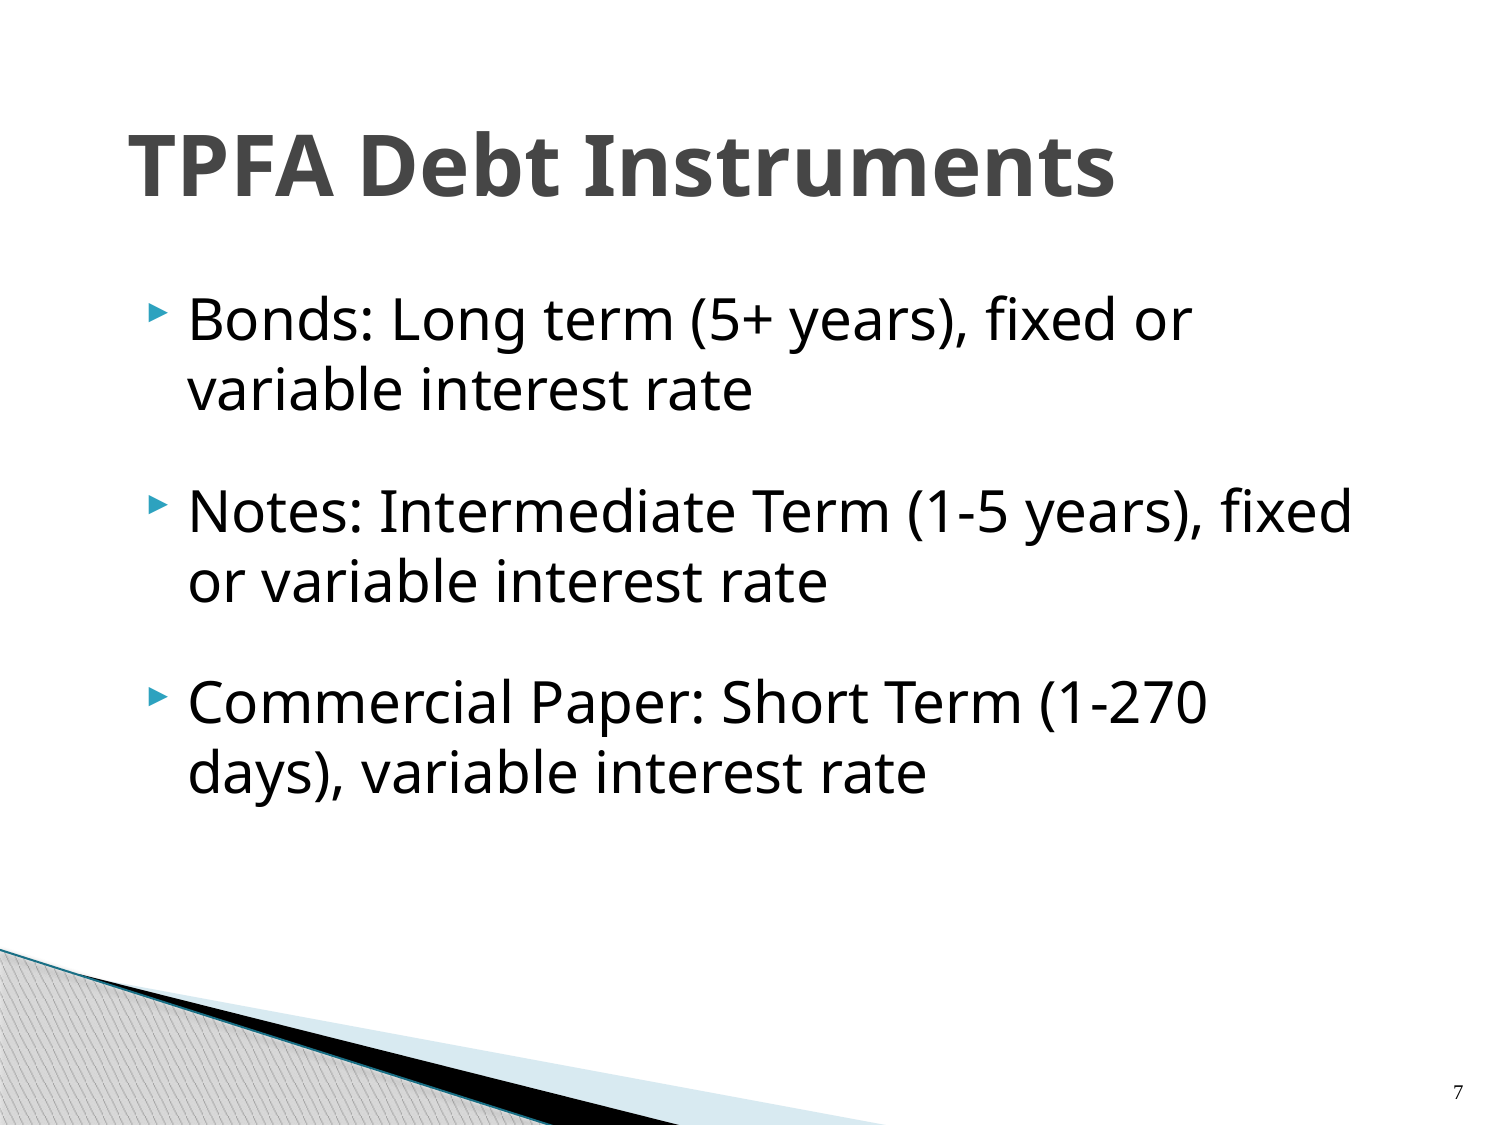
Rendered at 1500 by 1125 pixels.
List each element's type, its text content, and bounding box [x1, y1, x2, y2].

title TPFA Debt Instruments [112, 75, 1388, 250]
slide_number 7 [1418, 1051, 1479, 1112]
list Bonds: Long term (5+ years), fixed or variable interest rate Notes: Intermediate Term (1-5 years), fixed or variable interest rate Commercial Paper: Short Term (1-270 days), variable interest rate [112, 274, 1388, 1001]
